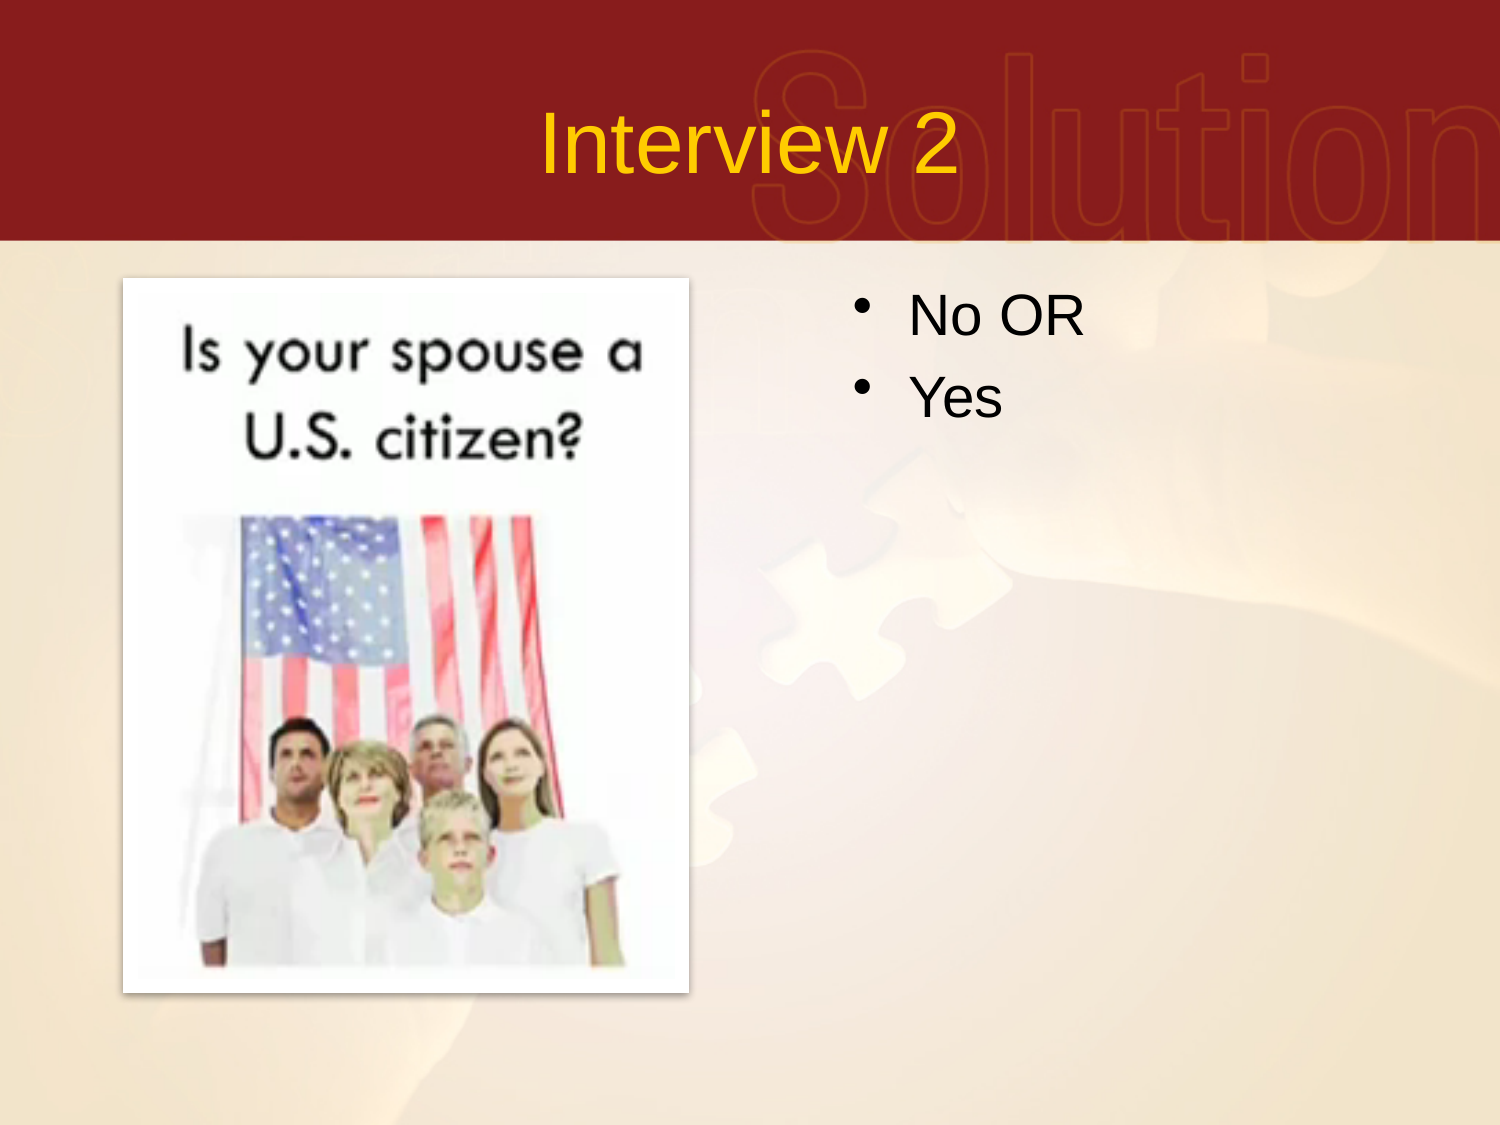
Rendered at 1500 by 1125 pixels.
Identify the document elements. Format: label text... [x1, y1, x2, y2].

list No OR Yes [837, 269, 1500, 1008]
picture [0, 0, 1500, 1125]
title Interview 2 [75, 45, 1425, 233]
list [137, 292, 675, 979]
